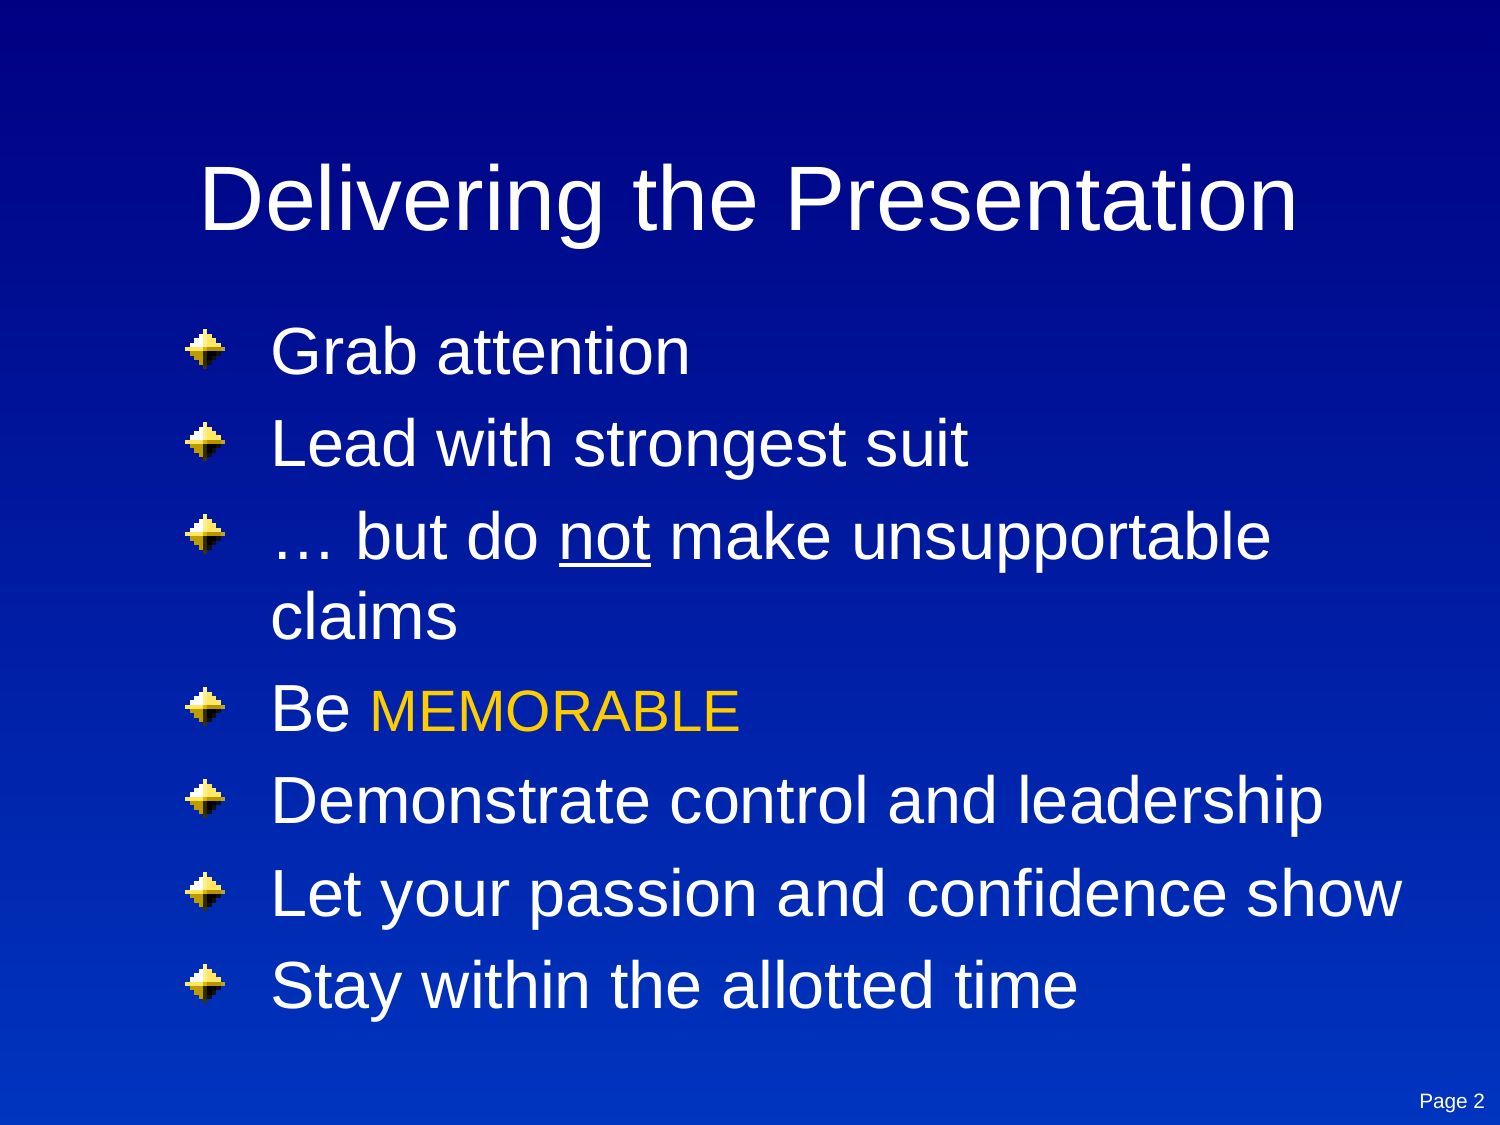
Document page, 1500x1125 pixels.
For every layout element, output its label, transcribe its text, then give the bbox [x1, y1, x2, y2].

picture [177, 321, 230, 374]
picture [177, 506, 230, 559]
picture [177, 864, 230, 916]
picture [177, 771, 230, 823]
title Delivering the Presentation [112, 99, 1388, 288]
picture [177, 956, 230, 1008]
slide_number Page 2 [1187, 1062, 1500, 1125]
list Grab attention Lead with strongest suit … but do not make unsupportable claims Be MEMORABLE Demonstrate control and leadership Let your passion and confidence show Stay within the allotted time [124, 299, 1476, 976]
picture [177, 414, 230, 466]
picture [177, 679, 230, 731]
